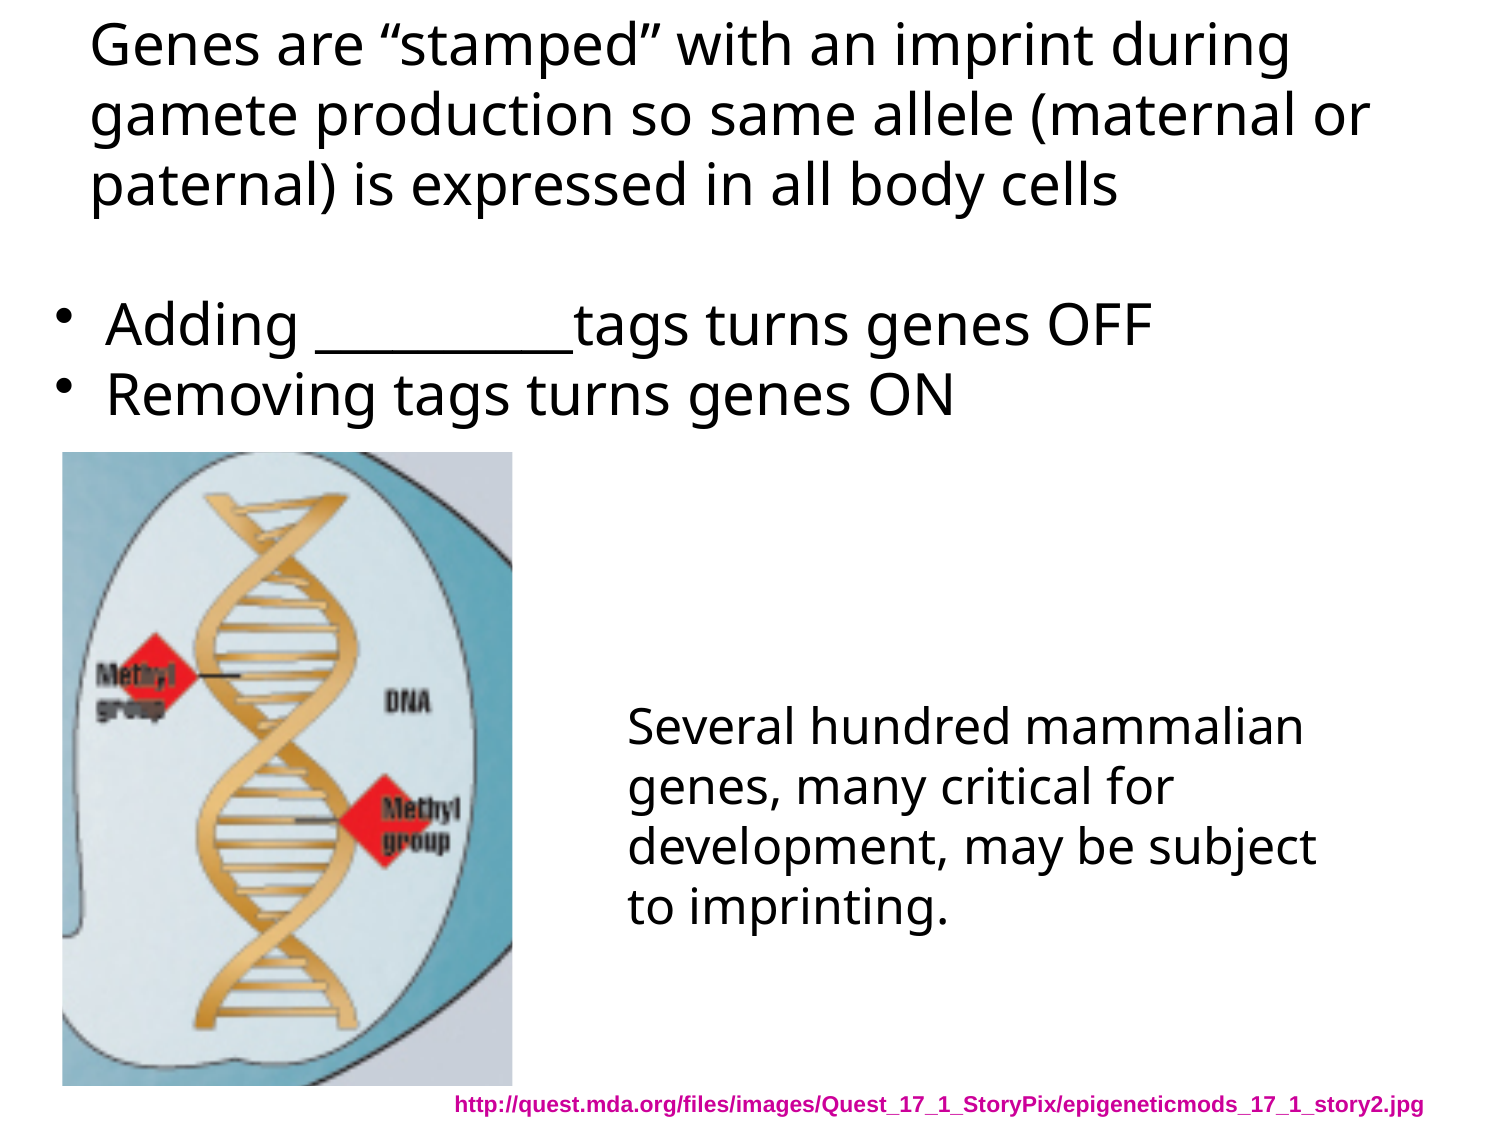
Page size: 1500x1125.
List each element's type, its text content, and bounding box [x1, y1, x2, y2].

text_box http://quest.mda.org/files/images/Quest_17_1_StoryPix/epigeneticmods_17_1_story2.jpg [439, 1081, 1441, 1125]
text_box Genes are “stamped” with an imprint during gamete production so same allele (maternal or paternal) is expressed in all body cells Adding __________tags turns genes OFF Removing tags turns genes ON [0, 0, 1500, 505]
text_box Several hundred mammalian genes, many critical for development, may be subject to imprinting. [612, 687, 1347, 943]
picture [62, 451, 513, 1086]
